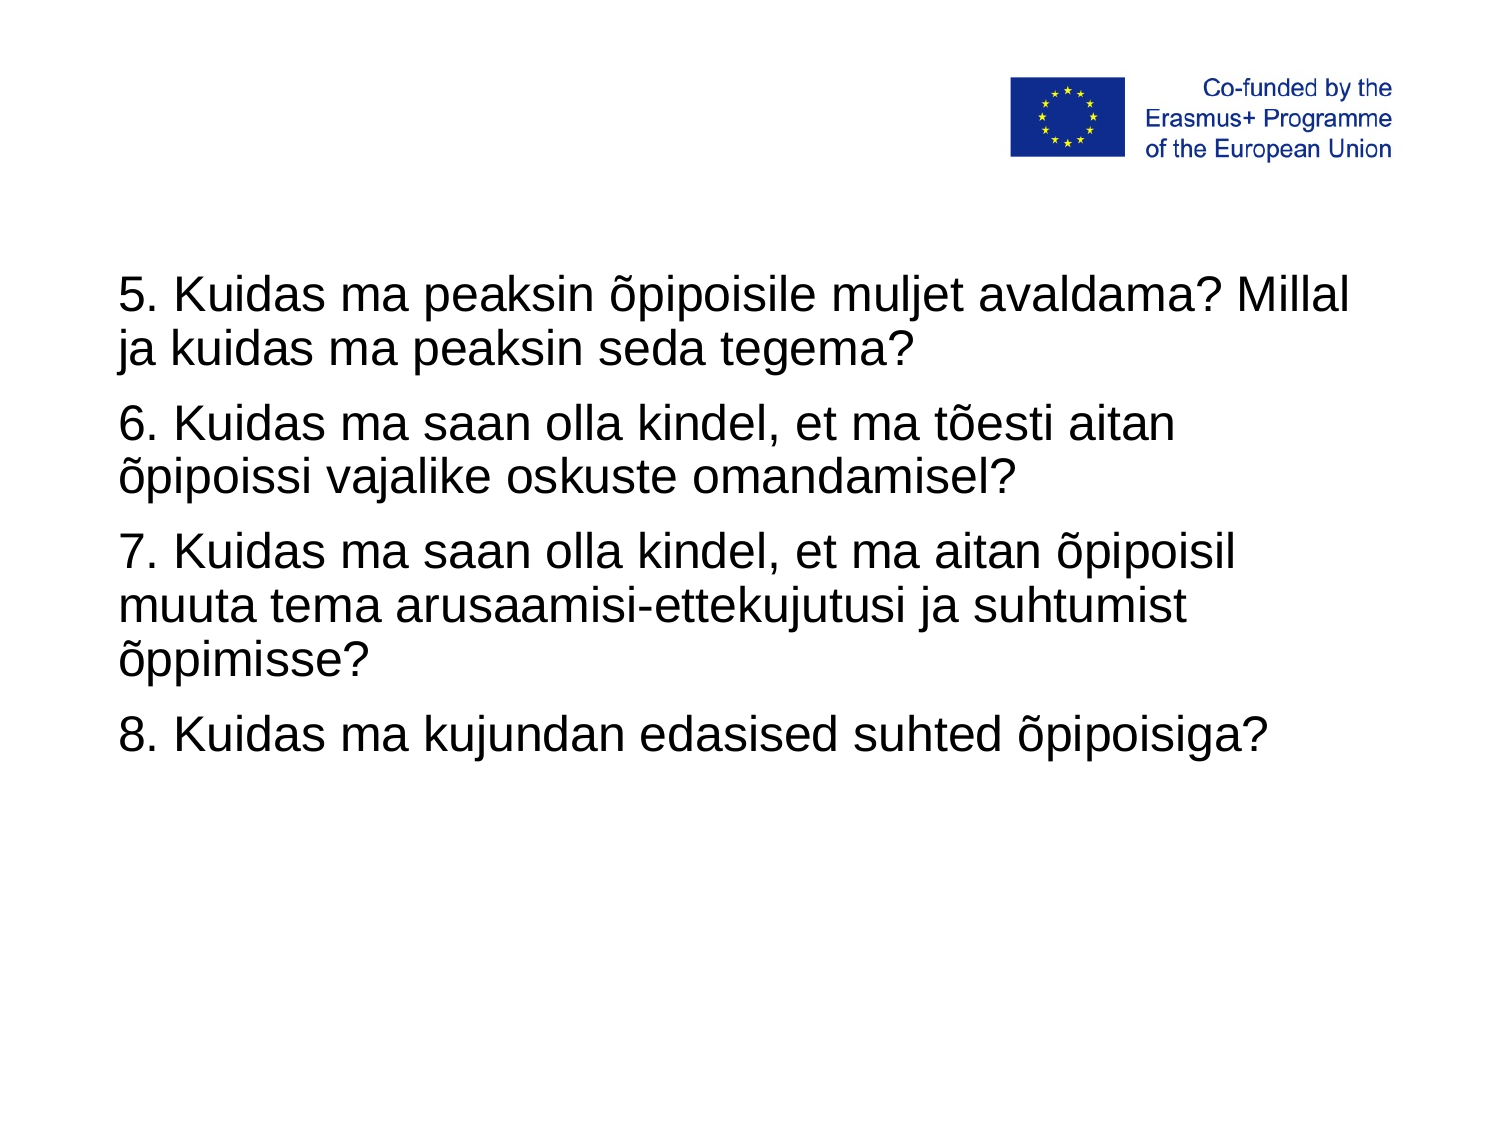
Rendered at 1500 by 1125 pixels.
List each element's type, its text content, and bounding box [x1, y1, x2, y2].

picture [986, 54, 1411, 180]
list 5. Kuidas ma peaksin õpipoisile muljet avaldama? Millal ja kuidas ma peaksin seda tegema? 6. Kuidas ma saan olla kindel, et ma tõesti aitan õpipoissi vajalike oskuste omandamisel? 7. Kuidas ma saan olla kindel, et ma aitan õpipoisil muuta tema arusaamisi-ettekujutusi ja suhtumist õppimisse? 8. Kuidas ma kujundan edasised suhted õpipoisiga? [103, 179, 1397, 1014]
